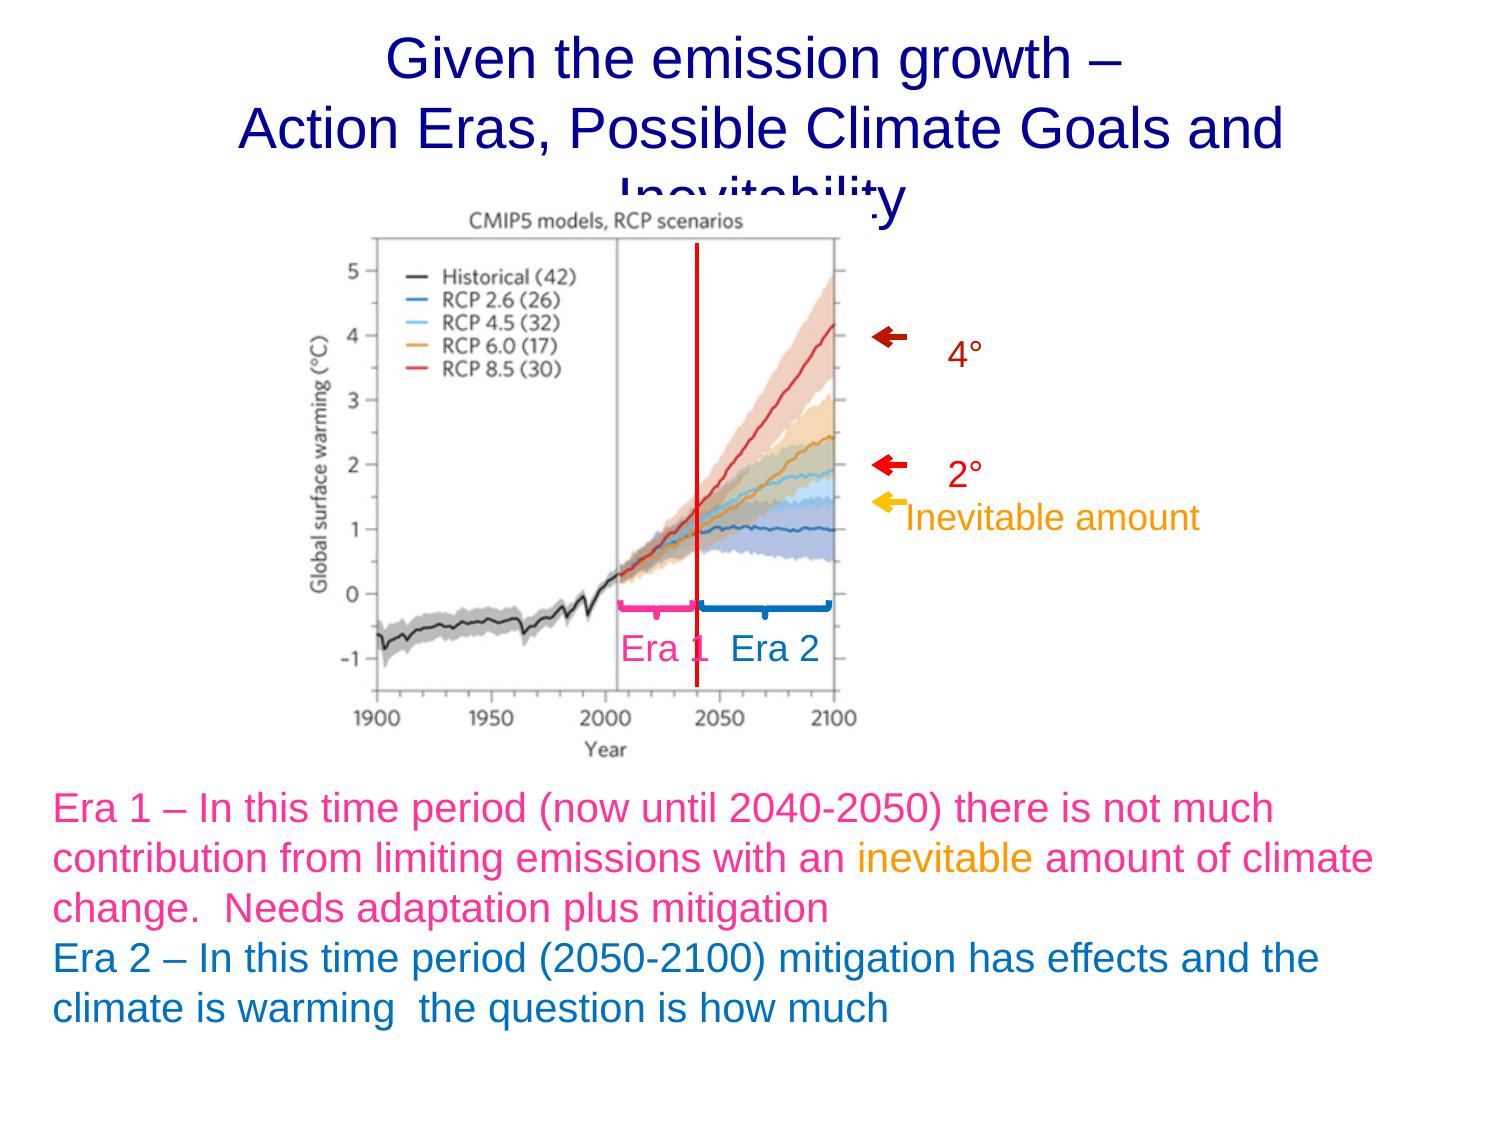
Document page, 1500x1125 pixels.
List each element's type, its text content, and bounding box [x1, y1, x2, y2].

text_box Era 1 – In this time period (now until 2040-2050) there is not much contribution from limiting emissions with an inevitable amount of climate change. Needs adaptation plus mitigation Era 2 – In this time period (2050-2100) mitigation has effects and the climate is warming the question is how much [37, 773, 1440, 1098]
text_box Given the emission growth – Action Eras, Possible Climate Goals and Inevitability [75, 12, 1450, 238]
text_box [298, 195, 1167, 763]
